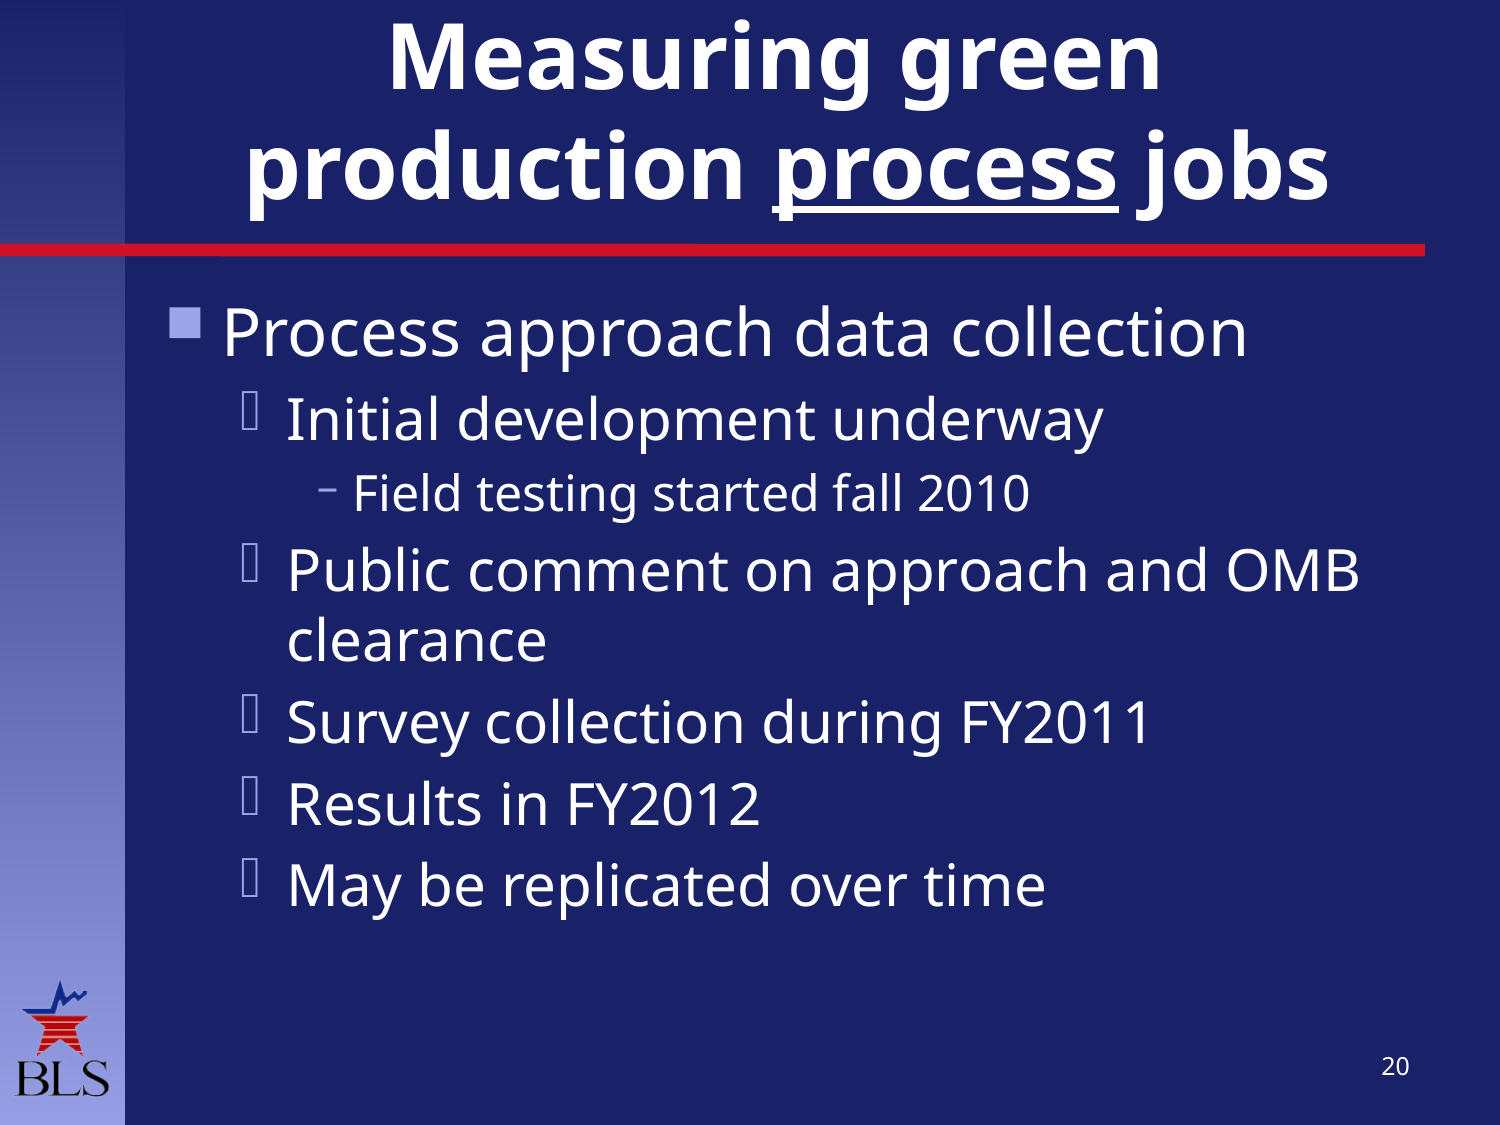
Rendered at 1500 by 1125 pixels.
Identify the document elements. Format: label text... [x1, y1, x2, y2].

picture [0, 974, 125, 1125]
title Measuring green production process jobs [149, 44, 1426, 226]
list Process approach data collection Initial development underway Field testing started fall 2010 Public comment on approach and OMB clearance Survey collection during FY2011 Results in FY2012 May be replicated over time [149, 282, 1426, 1026]
slide_number 20 [1312, 1037, 1425, 1098]
